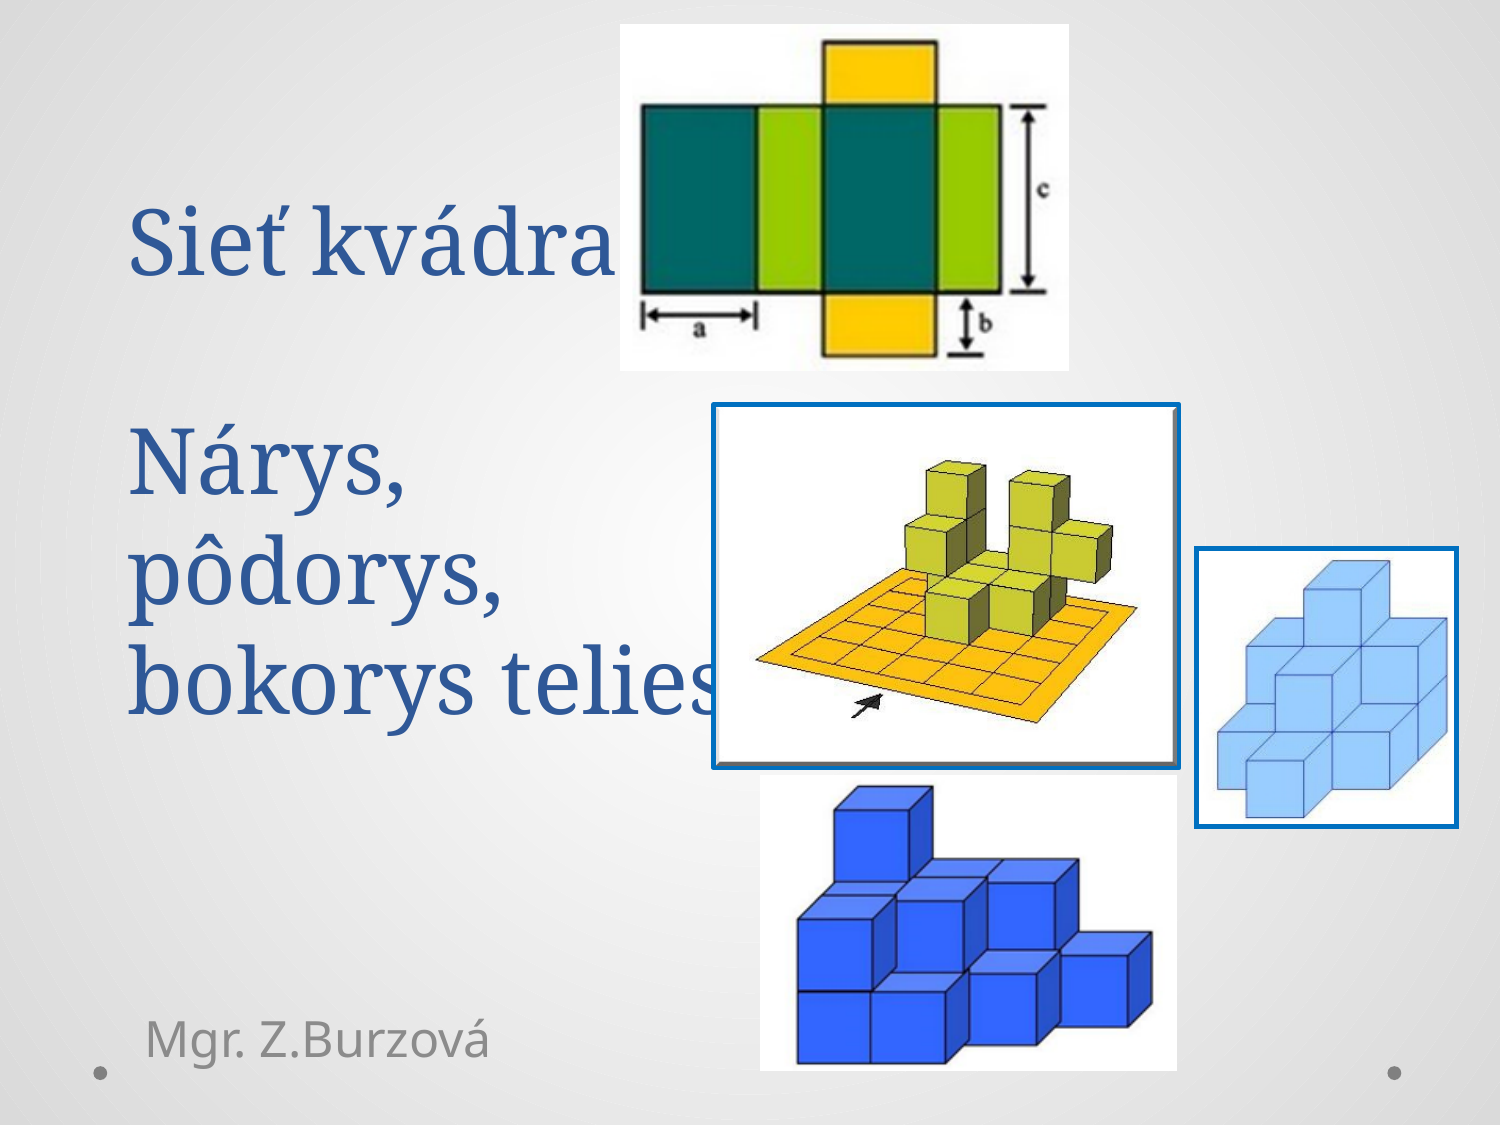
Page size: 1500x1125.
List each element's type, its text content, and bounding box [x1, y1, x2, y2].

picture [619, 24, 1070, 371]
picture [1198, 550, 1455, 825]
picture [715, 406, 1177, 766]
picture [760, 774, 1177, 1071]
subtitle Mgr. Z.Burzová [0, 999, 844, 1125]
title Sieť kvádra Nárys, pôdorys, bokorys telies [112, 150, 1388, 851]
